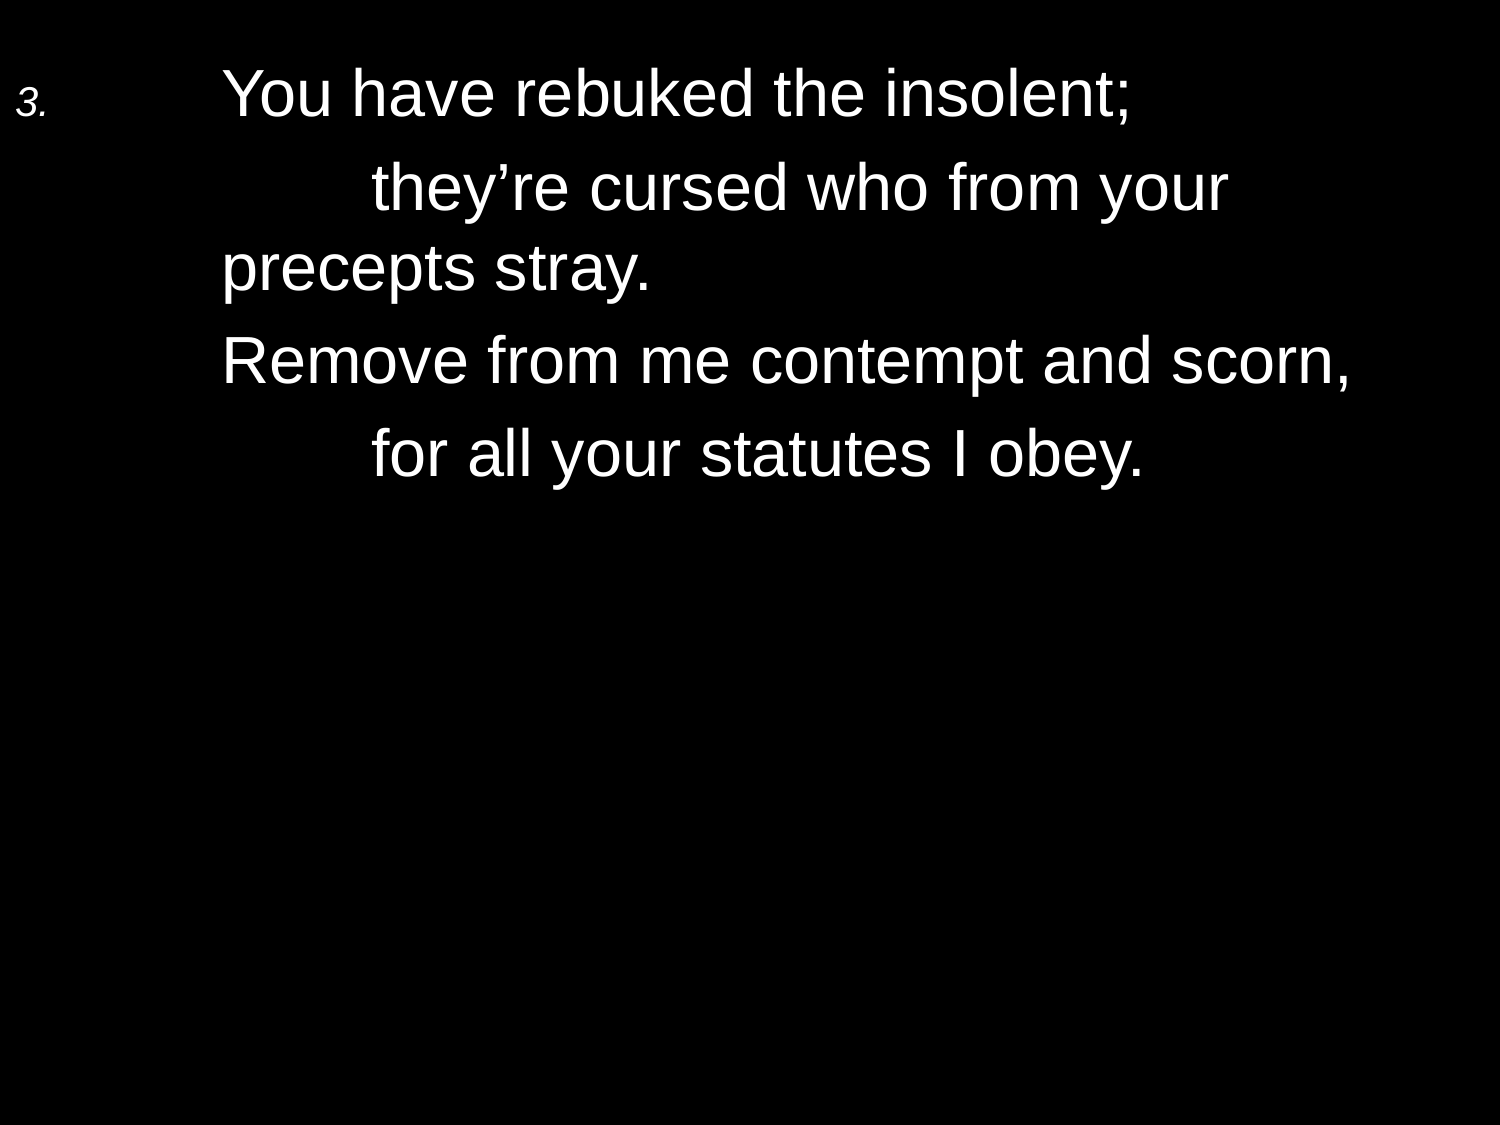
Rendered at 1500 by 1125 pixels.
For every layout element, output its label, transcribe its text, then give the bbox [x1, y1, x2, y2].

list 3. You have rebuked the insolent; they’re cursed who from your precepts stray. Remove from me contempt and scorn, for all your statutes I obey. [0, 42, 1500, 1047]
